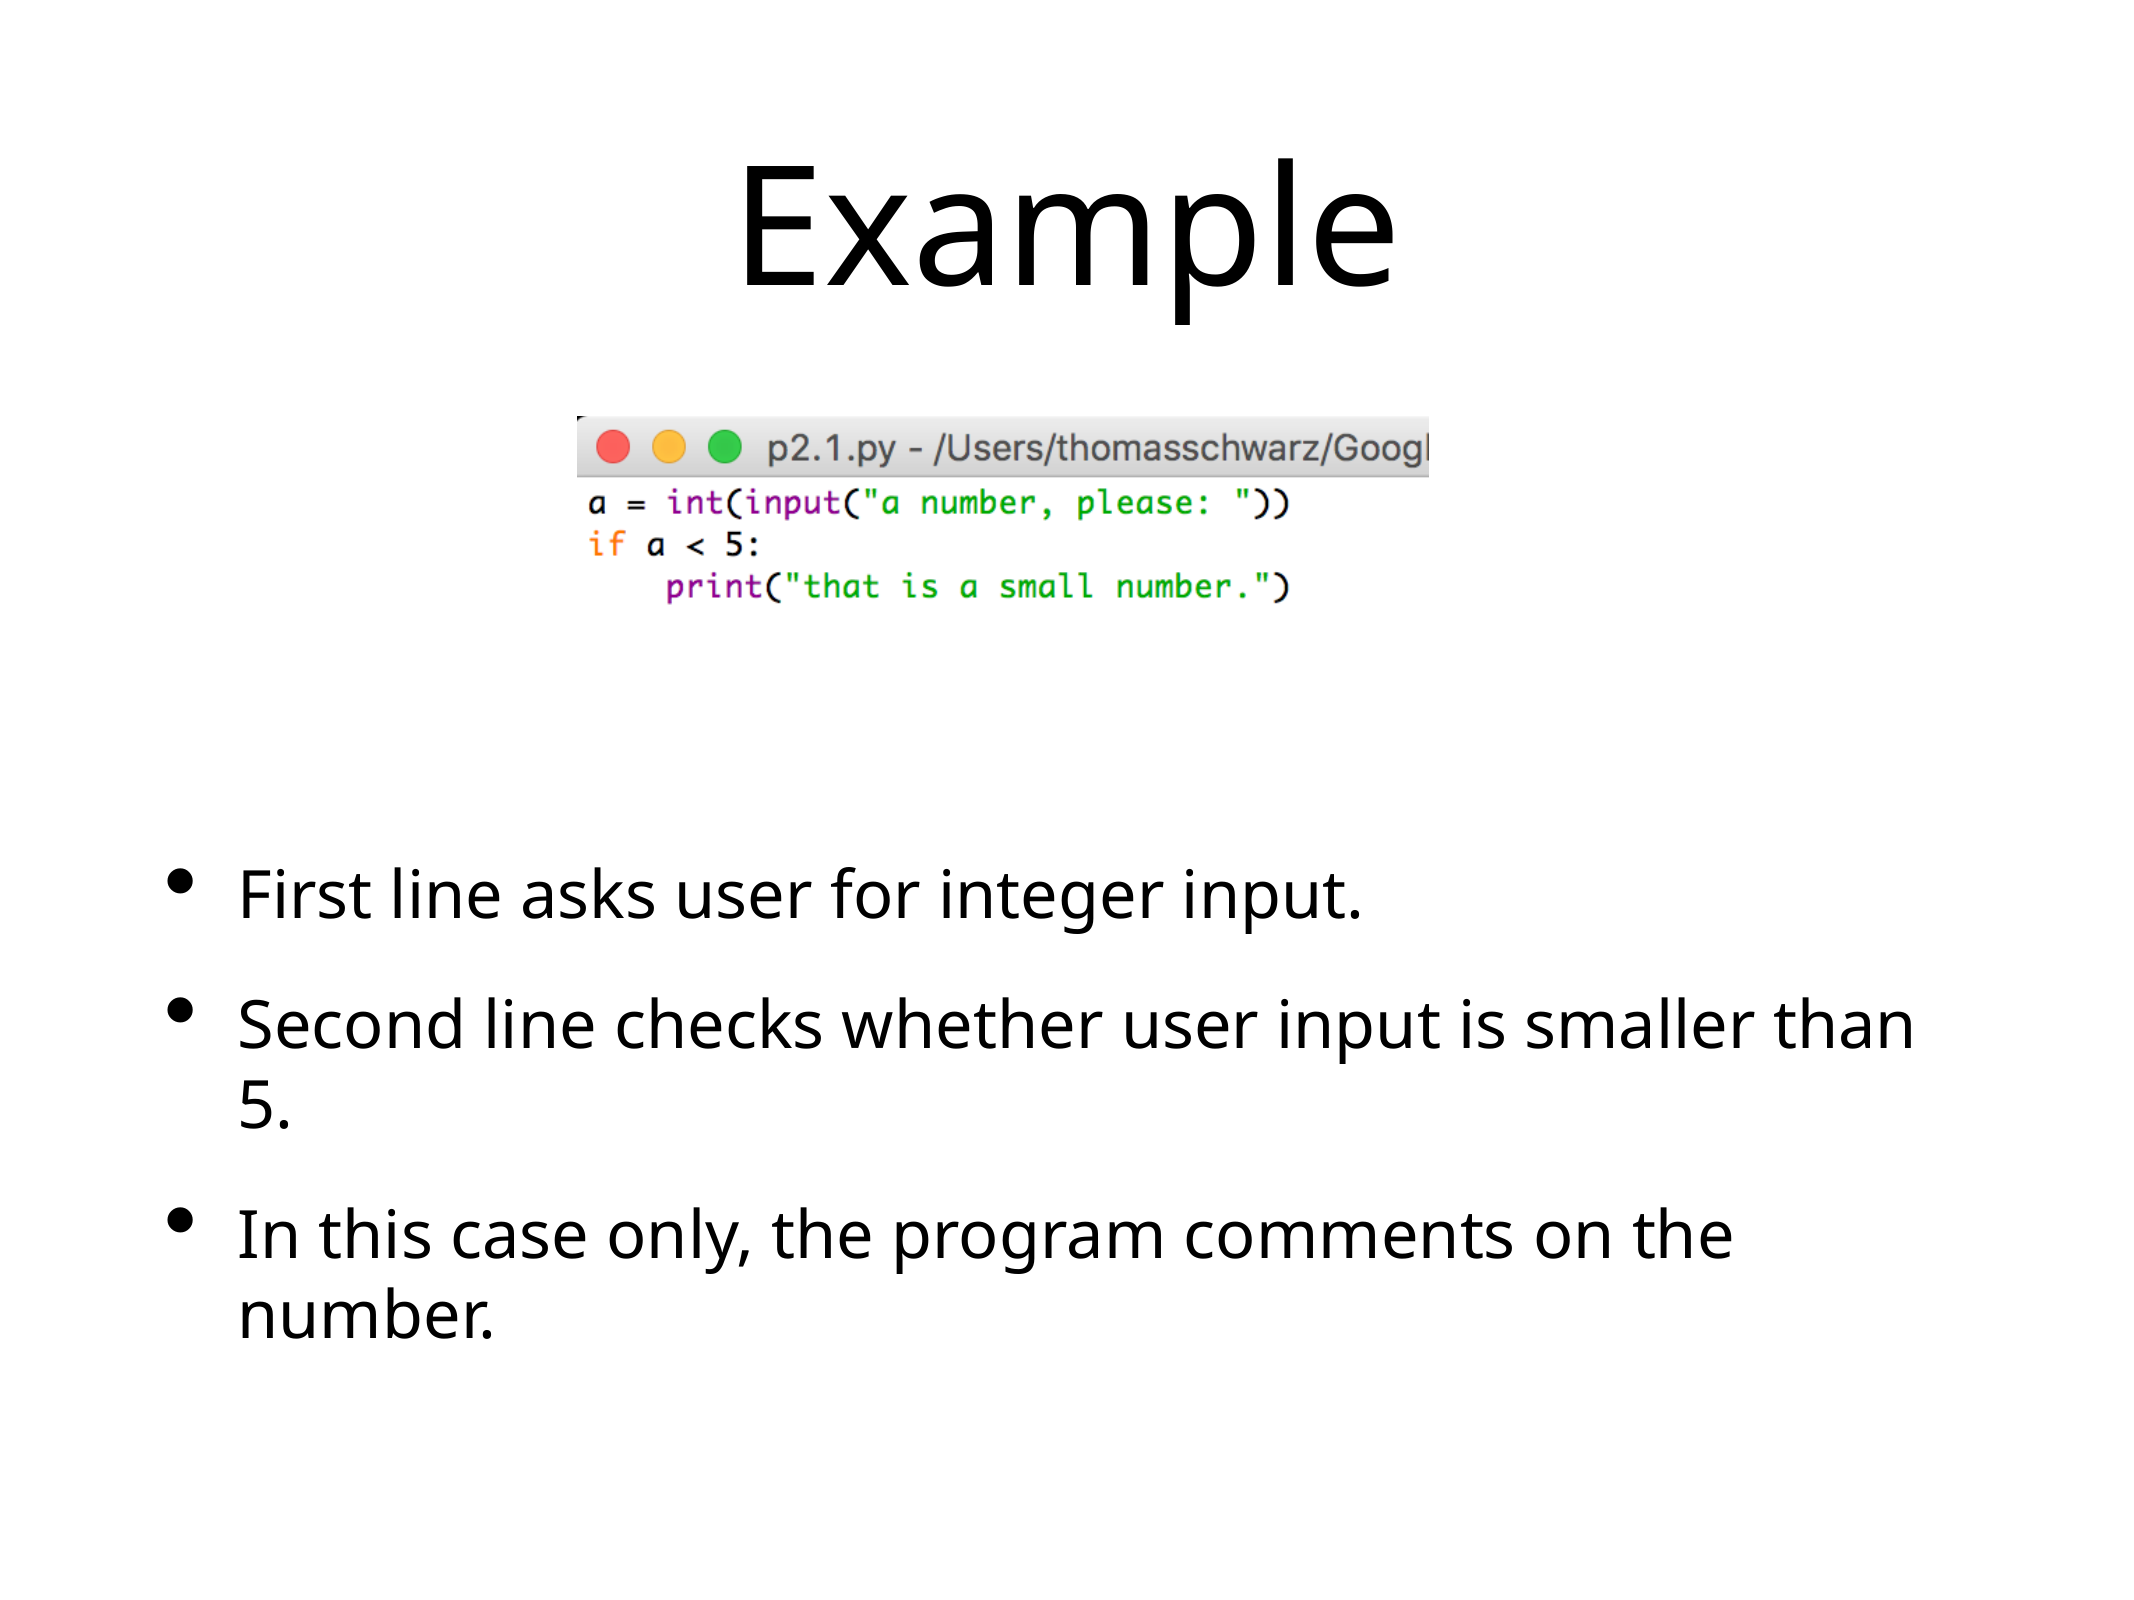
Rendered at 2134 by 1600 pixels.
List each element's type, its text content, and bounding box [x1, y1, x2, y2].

title Example [155, 41, 1978, 397]
picture [577, 416, 1429, 772]
list First line asks user for integer input. Second line checks whether user input is smaller than 5. In this case only, the program comments on the number. [155, 843, 1978, 1457]
